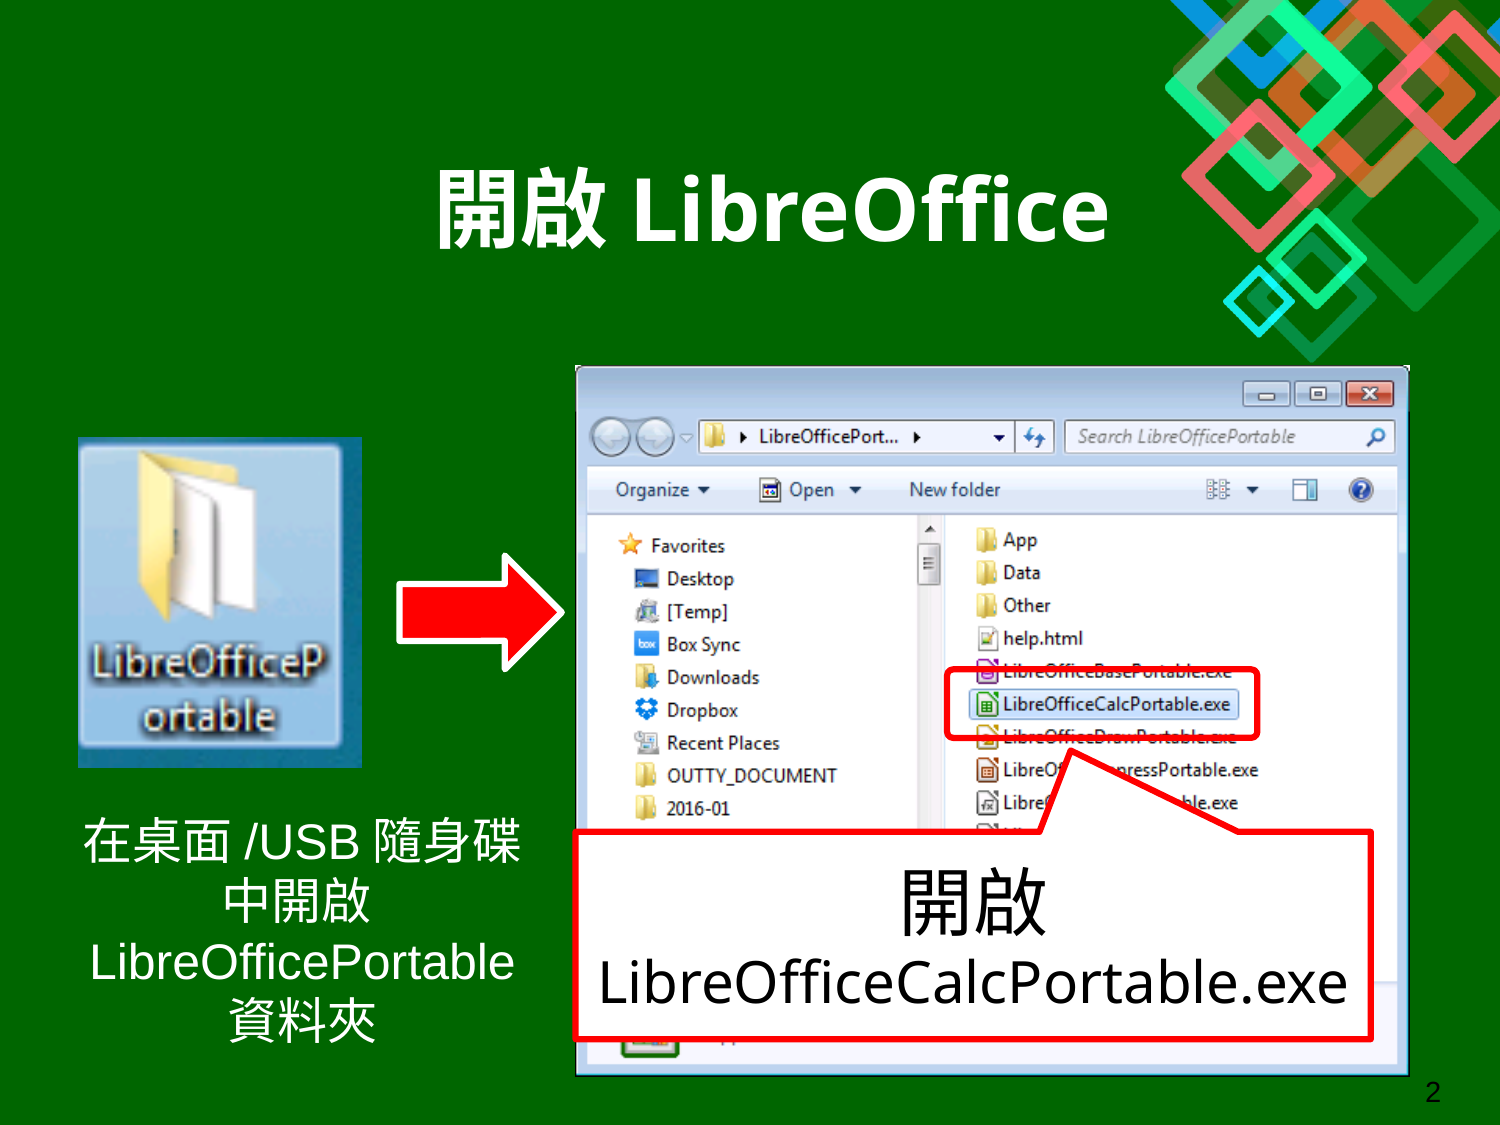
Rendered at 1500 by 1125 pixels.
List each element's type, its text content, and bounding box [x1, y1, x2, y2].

slide_number ‹#› [1410, 1056, 1500, 1125]
text_box [399, 555, 562, 670]
picture [575, 0, 1500, 1077]
title 開啟LibreOffice [98, 115, 1447, 299]
picture [77, 437, 362, 768]
text_box 在桌面/USB隨身碟 中開啟LibreOfficePortable 資料夾 [29, 794, 570, 1001]
picture [355, 469, 362, 477]
picture [351, 545, 362, 550]
